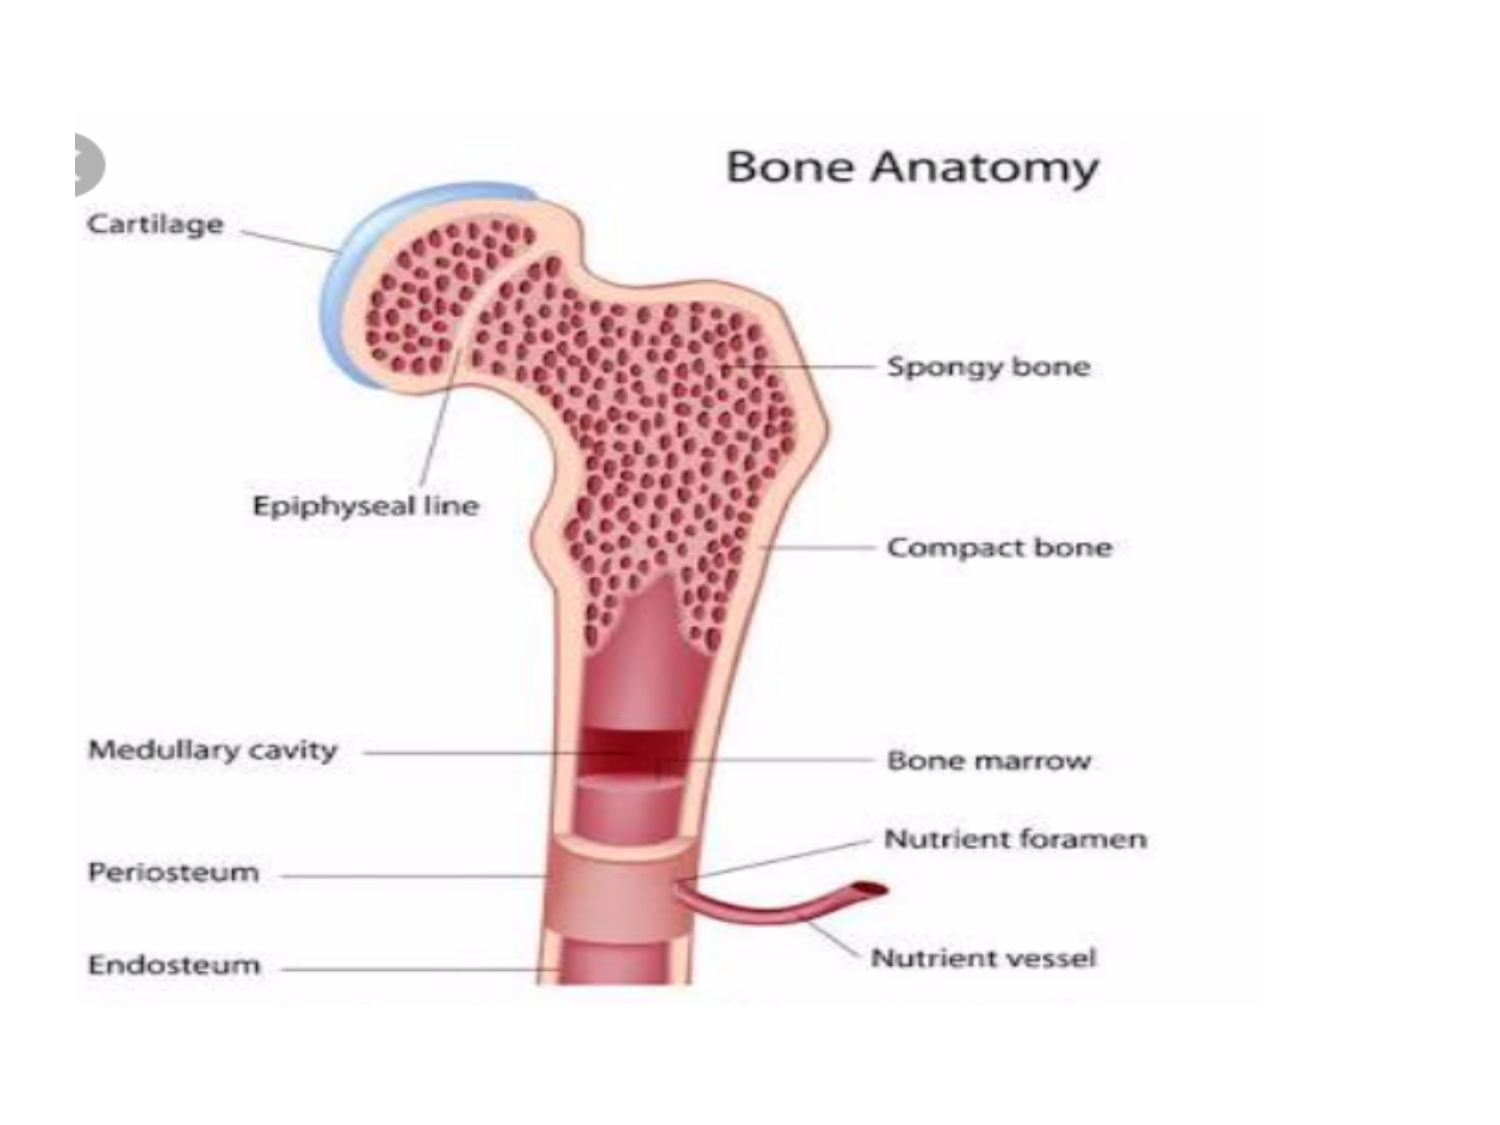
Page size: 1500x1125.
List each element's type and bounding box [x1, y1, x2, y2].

list [74, 112, 1263, 1006]
